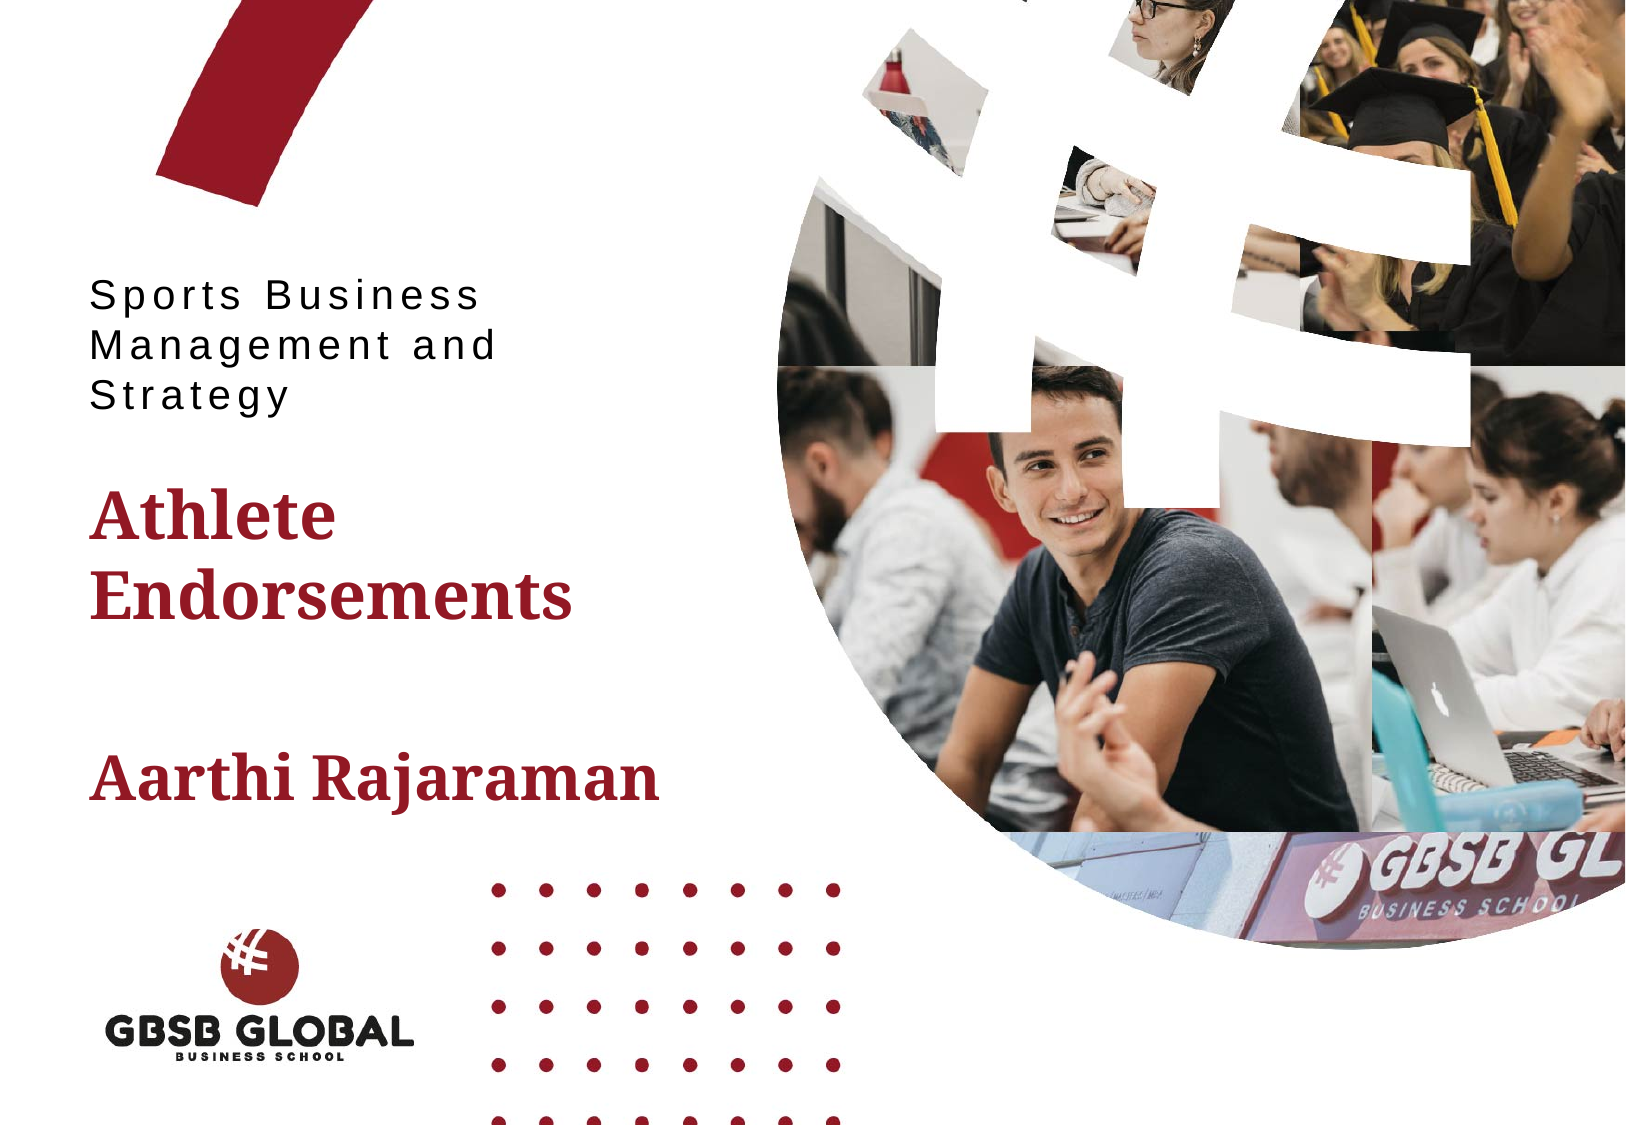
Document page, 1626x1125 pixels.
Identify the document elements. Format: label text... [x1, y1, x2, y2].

text_box Sports Business Management and Strategy [81, 260, 622, 426]
picture [0, 0, 1626, 1125]
text_box Athlete Endorsements Aarthi Rajaraman [81, 465, 836, 820]
